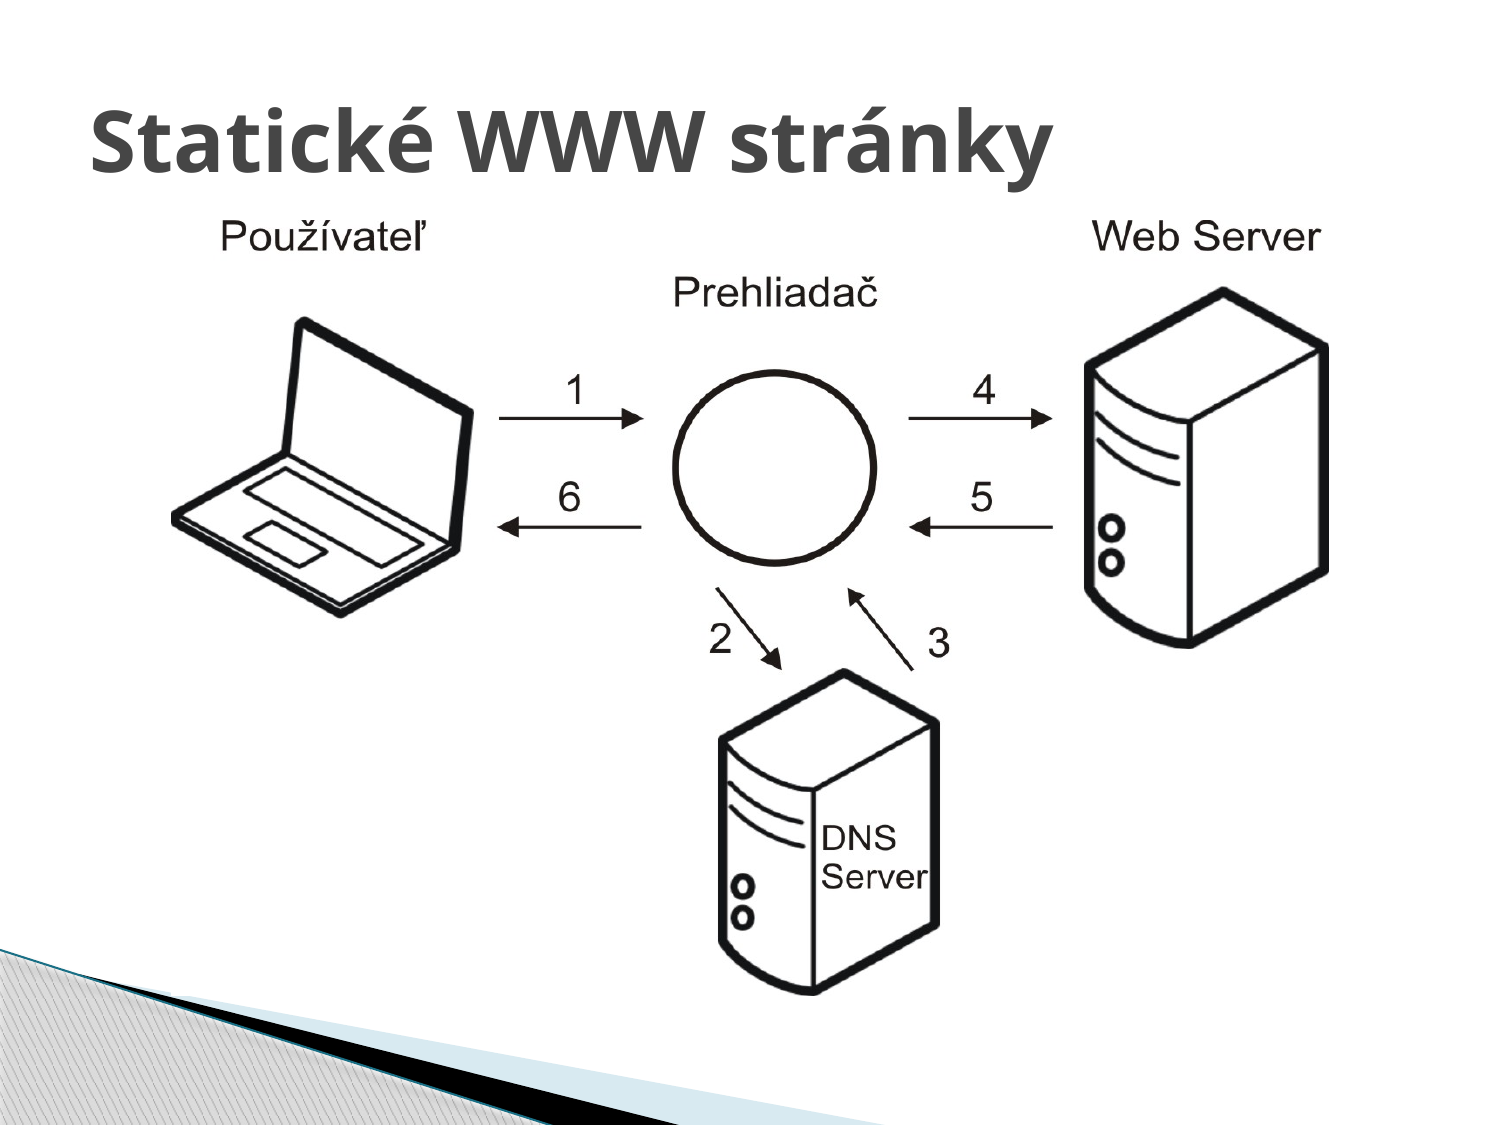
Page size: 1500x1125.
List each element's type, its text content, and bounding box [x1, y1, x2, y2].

picture [170, 220, 1329, 996]
title Statické WWW stránky [75, 45, 1425, 233]
